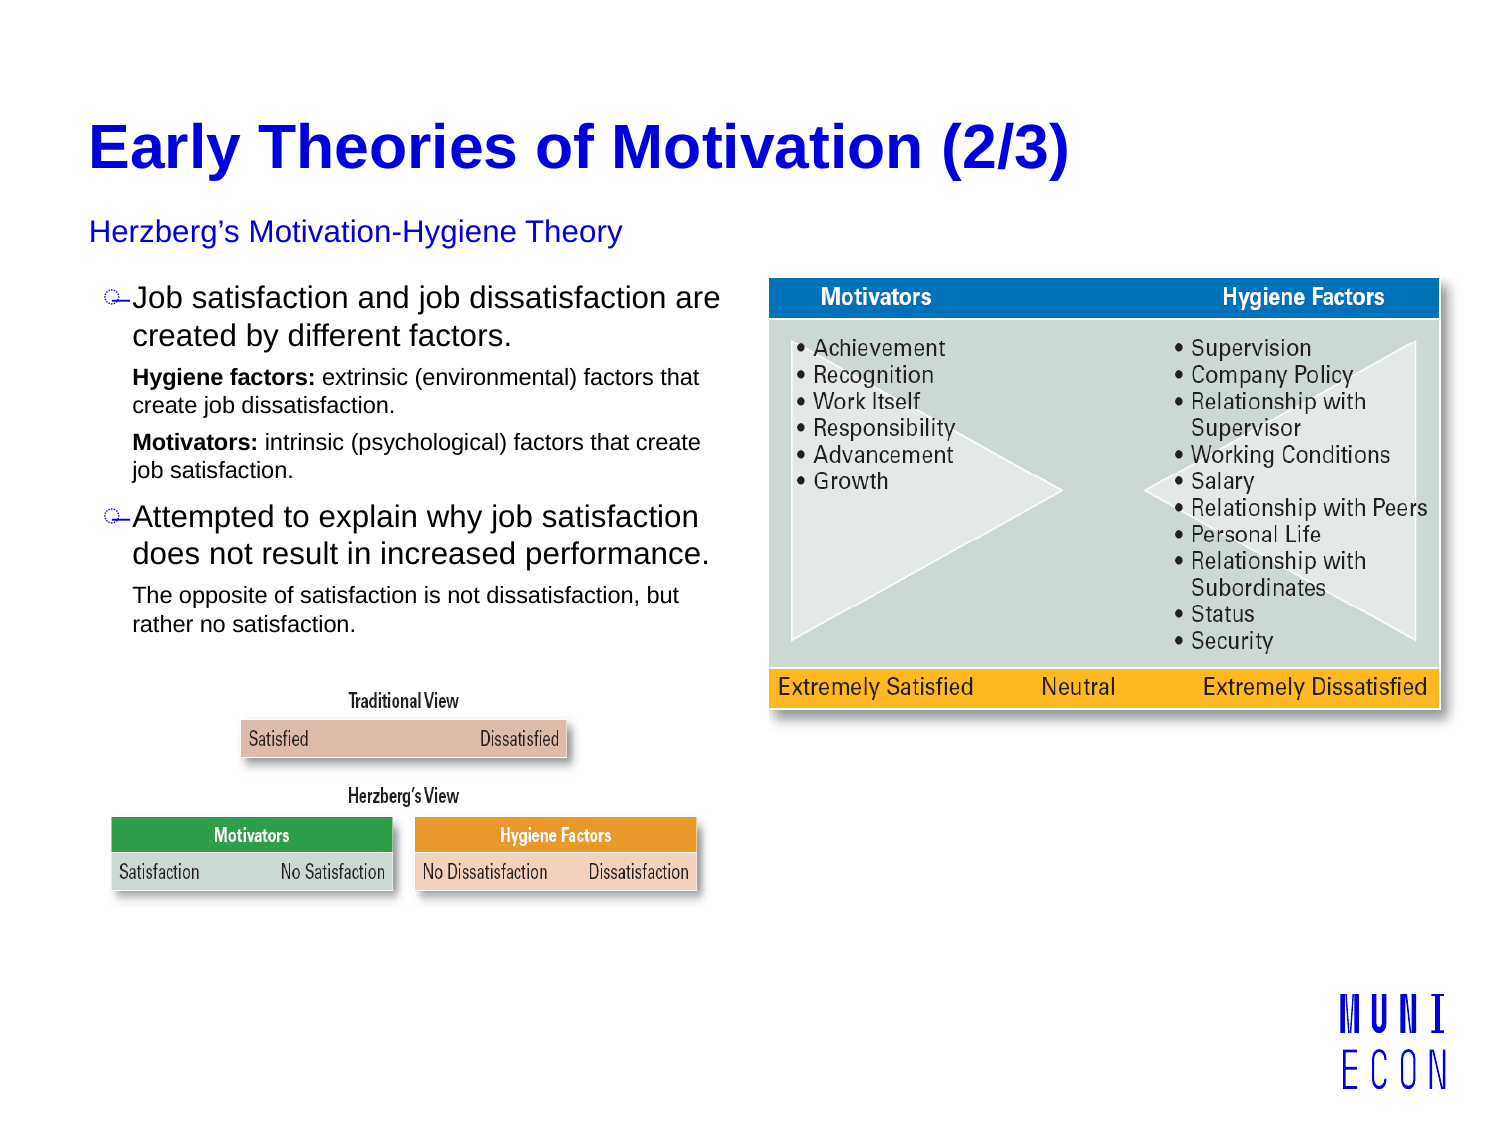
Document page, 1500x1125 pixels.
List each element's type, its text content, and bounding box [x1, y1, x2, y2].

list Herzberg’s Motivation-Hygiene Theory [88, 212, 731, 258]
list Job satisfaction and job dissatisfaction are created by different factors. Hygiene factors: extrinsic (environmental) factors that create job dissatisfaction. Motivators: intrinsic (psychological) factors that create job satisfaction. Attempted to explain why job satisfaction does not result in increased performance. The opposite of satisfaction is not dissatisfaction, but rather no satisfaction. [88, 277, 731, 957]
title Early Theories of Motivation (2/3) [88, 118, 1412, 193]
picture [109, 689, 710, 908]
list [768, 277, 1463, 738]
